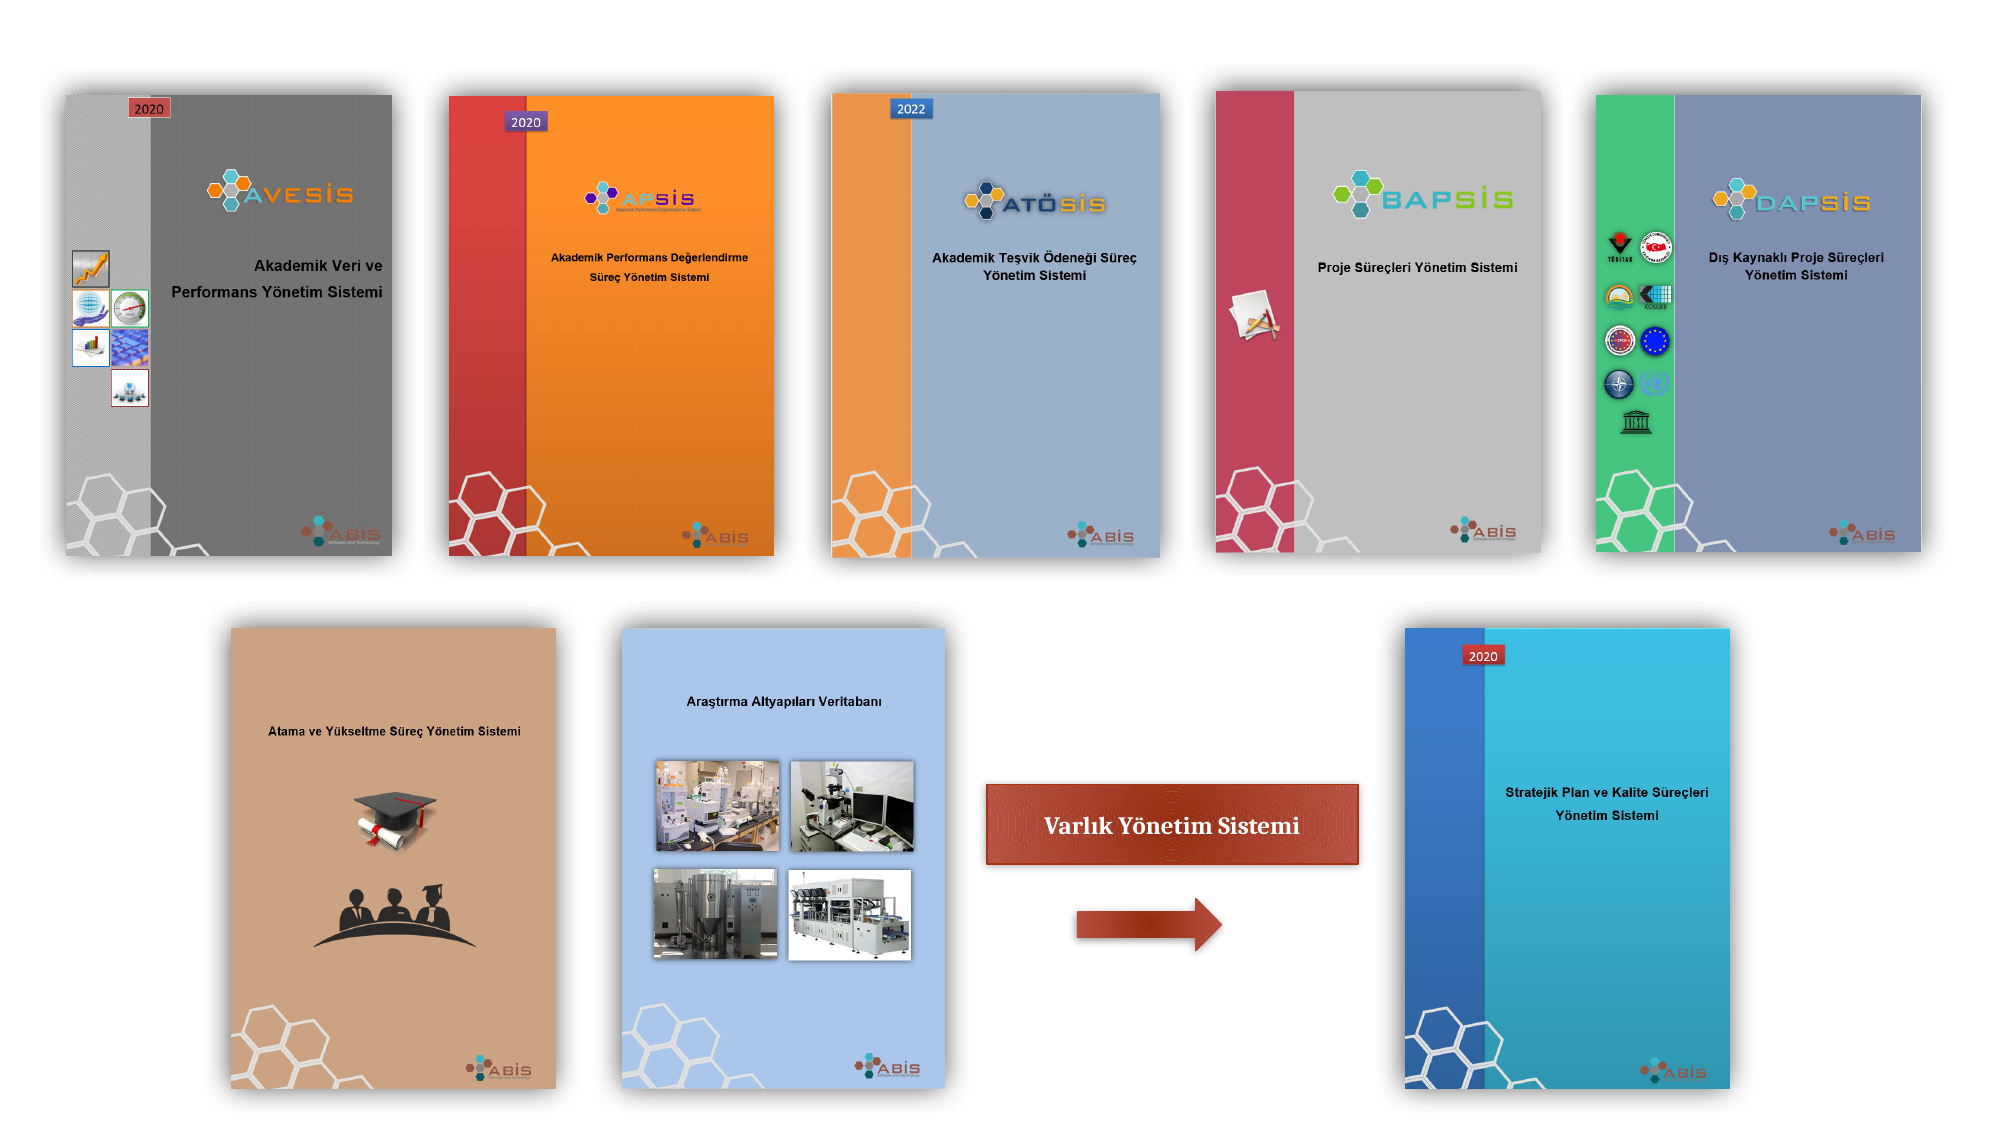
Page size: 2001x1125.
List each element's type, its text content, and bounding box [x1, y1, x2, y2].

picture [621, 628, 946, 1089]
text_box Varlık Yönetim Sistemi [986, 784, 1358, 864]
picture [830, 93, 1160, 558]
picture [1404, 628, 1730, 1089]
picture [1215, 90, 1541, 553]
picture [1596, 94, 1922, 553]
picture [66, 94, 392, 556]
picture [231, 628, 556, 1089]
picture [448, 96, 774, 556]
text_box [1076, 898, 1223, 952]
